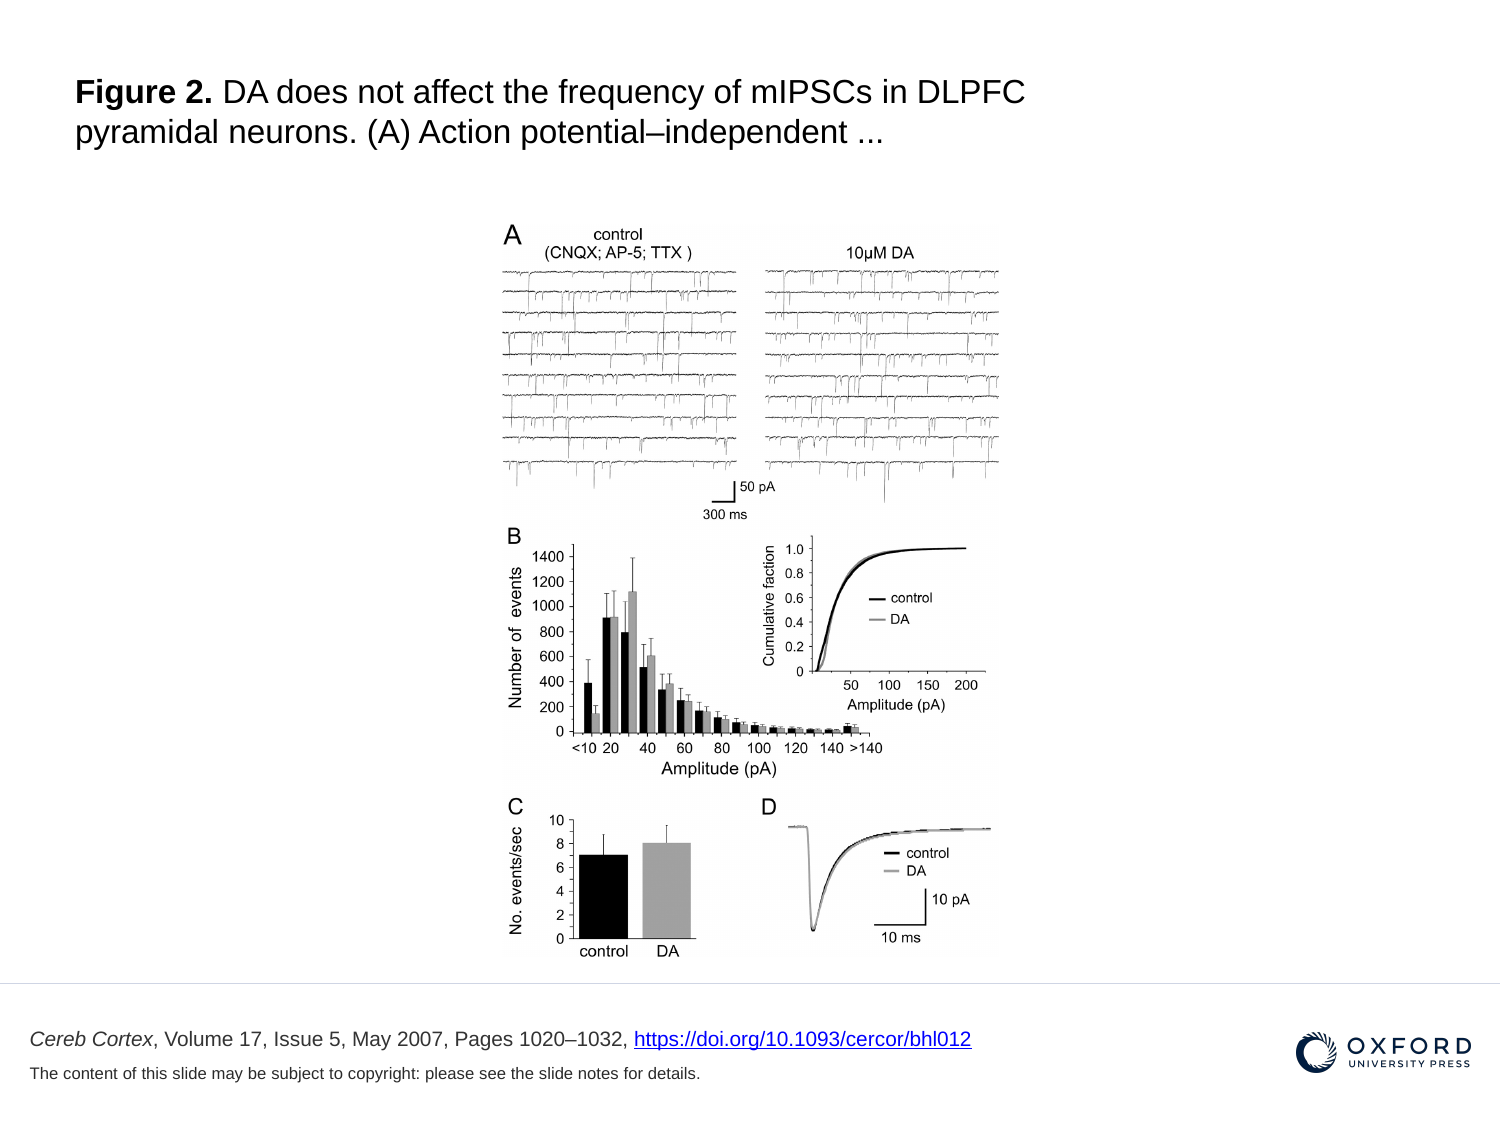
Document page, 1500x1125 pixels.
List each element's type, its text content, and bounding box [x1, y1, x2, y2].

footer Cereb Cortex, Volume 17, Issue 5, May 2007, Pages 1020–1032, https://doi.org/10.1093/cercor/bhl012 The content of this slide may be subject to copyright: please see the slide notes for details. [0, 983, 1260, 1125]
picture [1296, 1032, 1471, 1073]
picture [502, 224, 999, 957]
title Figure 2. DA does not affect the frequency of mIPSCs in DLPFC pyramidal neurons. (A) Action potential–independent ... [75, 69, 1078, 171]
